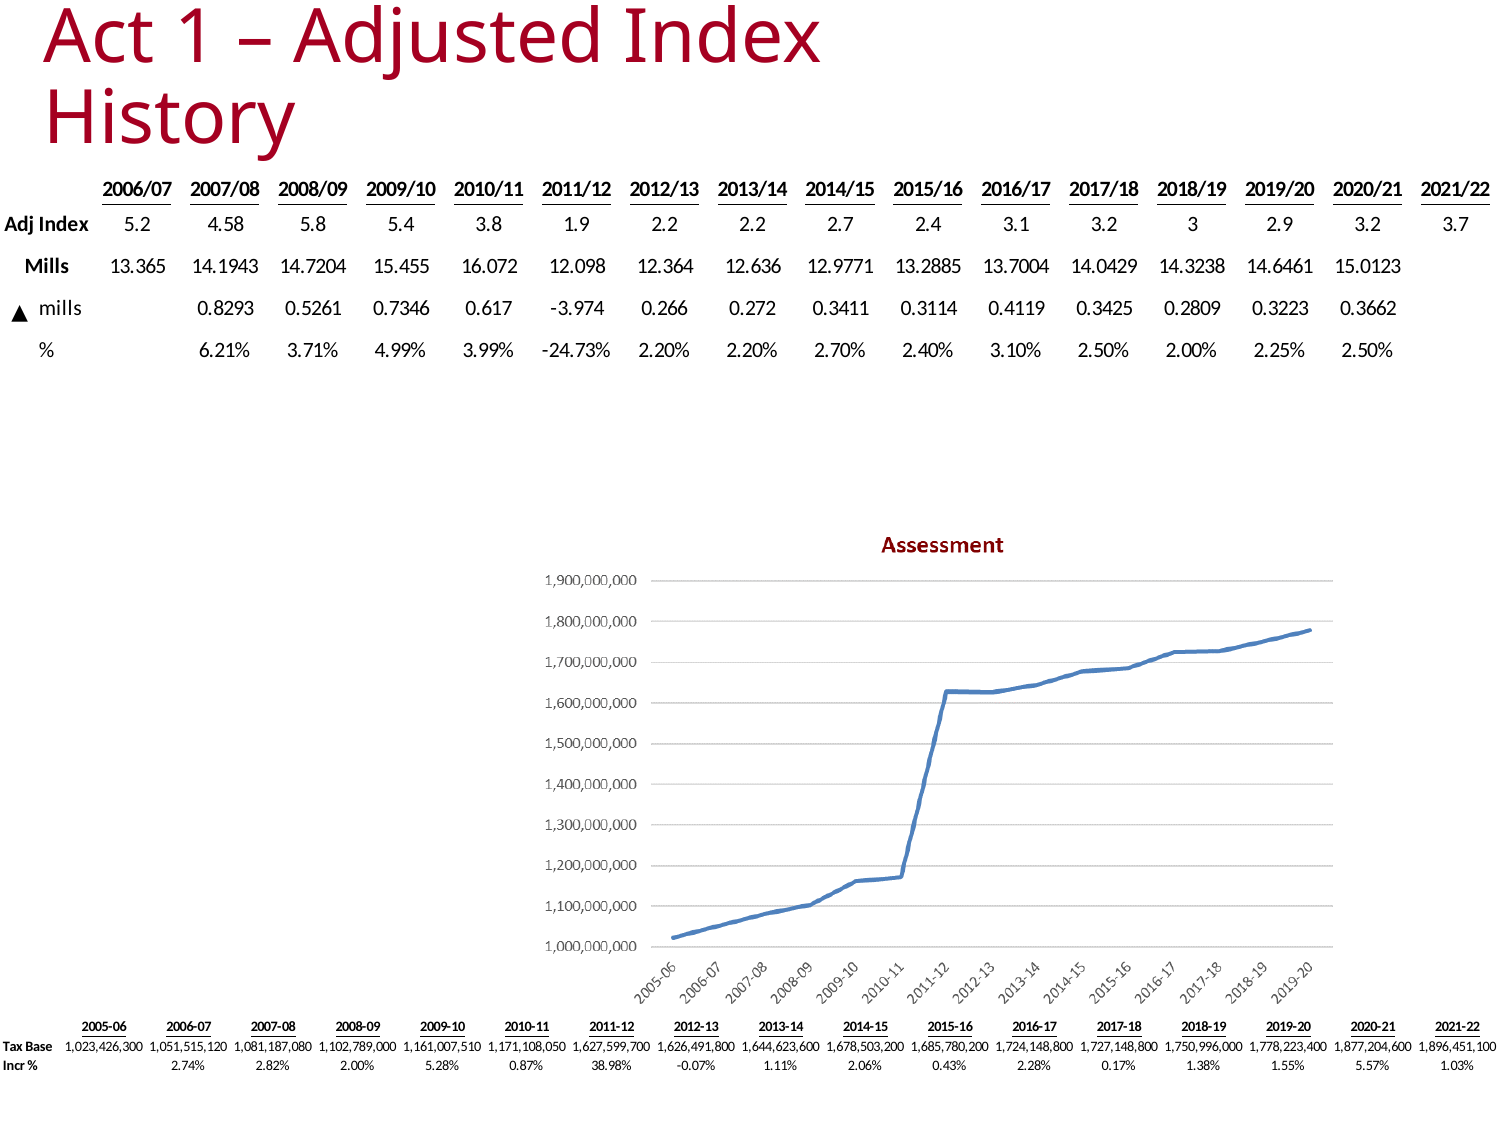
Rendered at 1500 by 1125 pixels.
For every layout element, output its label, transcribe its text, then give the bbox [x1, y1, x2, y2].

picture [0, 516, 1500, 1078]
picture [0, 177, 1500, 377]
title Act 1 – Adjusted Index History [28, 21, 965, 136]
